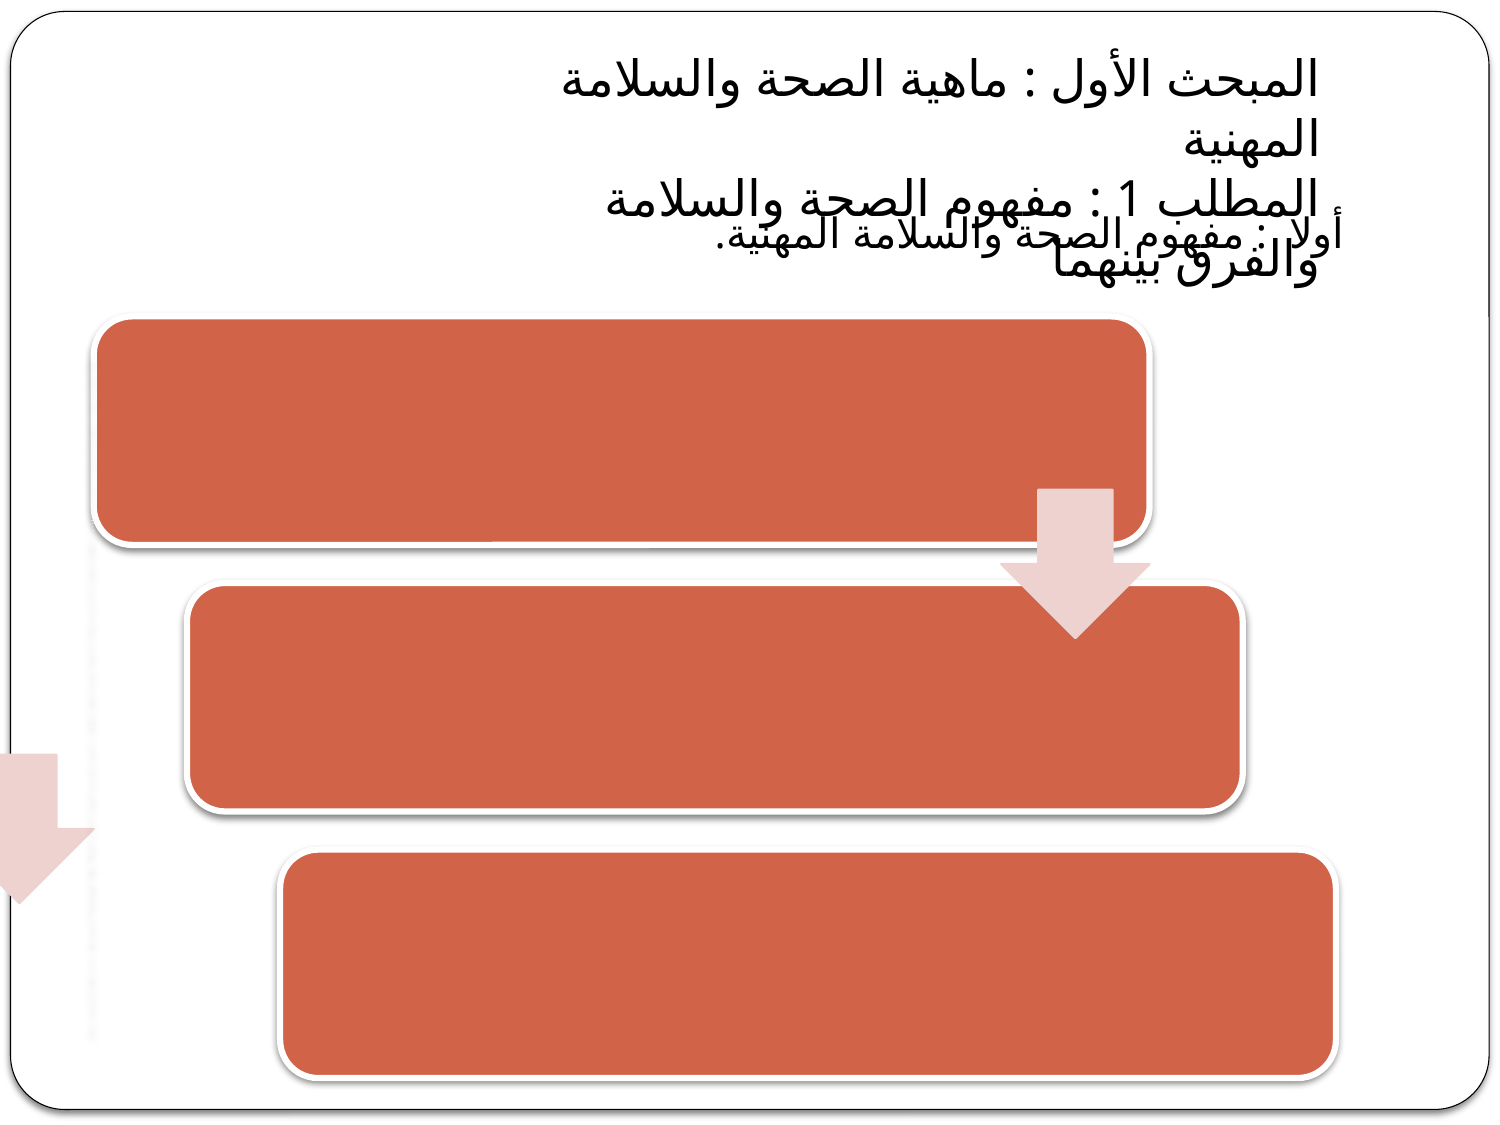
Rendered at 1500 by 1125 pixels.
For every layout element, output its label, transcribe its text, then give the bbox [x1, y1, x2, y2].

text_box أولا : مفهوم الصحة والسلامة المهنية. [609, 199, 1360, 264]
text_box المبحث الأول : ماهية الصحة والسلامة المهنية المطلب 1 : مفهوم الصحة والسلامة والفرق بينهما [527, 39, 1336, 295]
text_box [93, 316, 1337, 1079]
